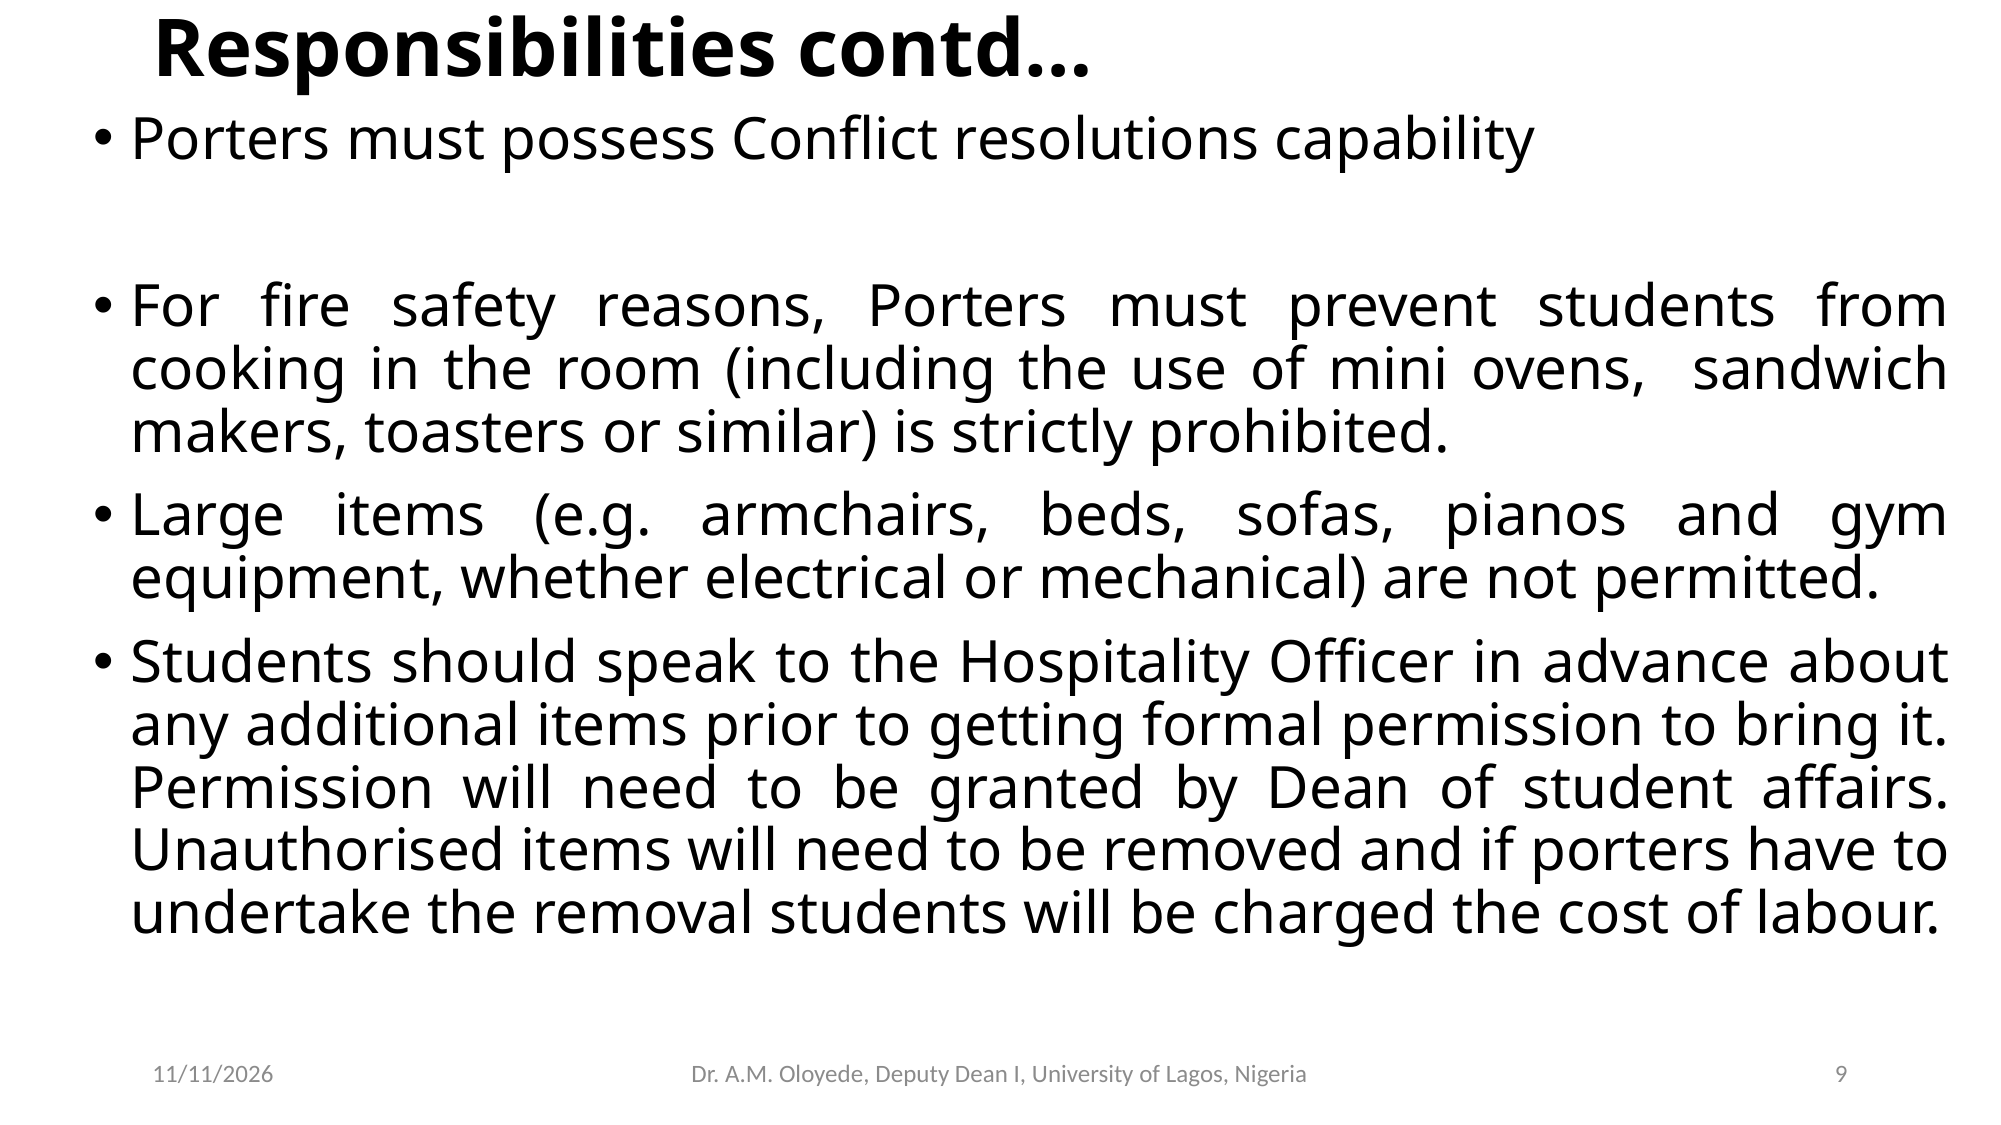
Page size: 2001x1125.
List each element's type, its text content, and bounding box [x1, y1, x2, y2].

title Responsibilities contd… [137, 0, 1863, 101]
slide_number 9 [1412, 1042, 1863, 1103]
slide_number 25-Nov-22 [137, 1042, 588, 1103]
footer Dr. A.M. Oloyede, Deputy Dean I, University of Lagos, Nigeria [662, 1042, 1338, 1103]
list Porters must possess Conflict resolutions capability For fire safety reasons, Porters must prevent students from cooking in the room (including the use of mini ovens, sandwich makers, toasters or similar) is strictly prohibited. Large items (e.g. armchairs, beds, sofas, pianos and gym equipment, whether electrical or mechanical) are not permitted. Students should speak to the Hospitality Officer in advance about any additional items prior to getting formal permission to bring it. Permission will need to be granted by Dean of student affairs. Unauthorised items will need to be removed and if porters have to undertake the removal students will be charged the cost of labour. [78, 101, 1965, 1110]
